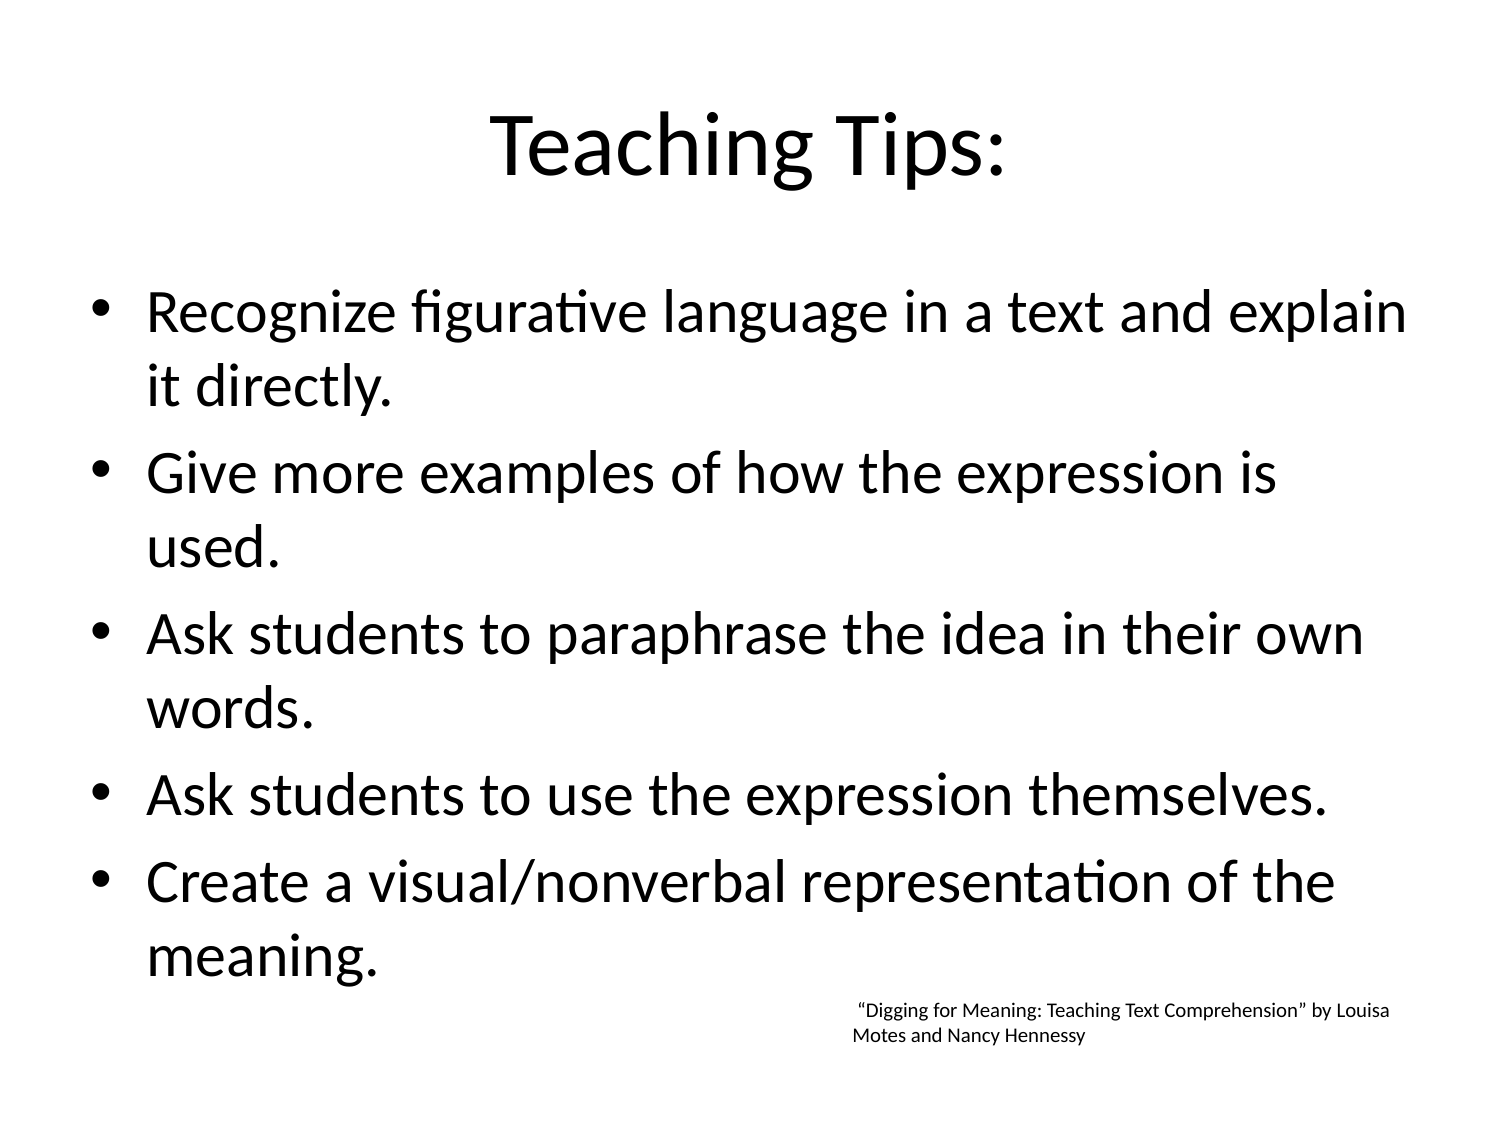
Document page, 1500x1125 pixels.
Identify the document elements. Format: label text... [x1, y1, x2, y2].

title Teaching Tips: [75, 45, 1425, 233]
list Recognize figurative language in a text and explain it directly. Give more examples of how the expression is used. Ask students to paraphrase the idea in their own words. Ask students to use the expression themselves. Create a visual/nonverbal representation of the meaning. [75, 262, 1425, 1005]
text_box “Digging for Meaning: Teaching Text Comprehension” by Louisa Motes and Nancy Hennessy [837, 988, 1425, 1054]
